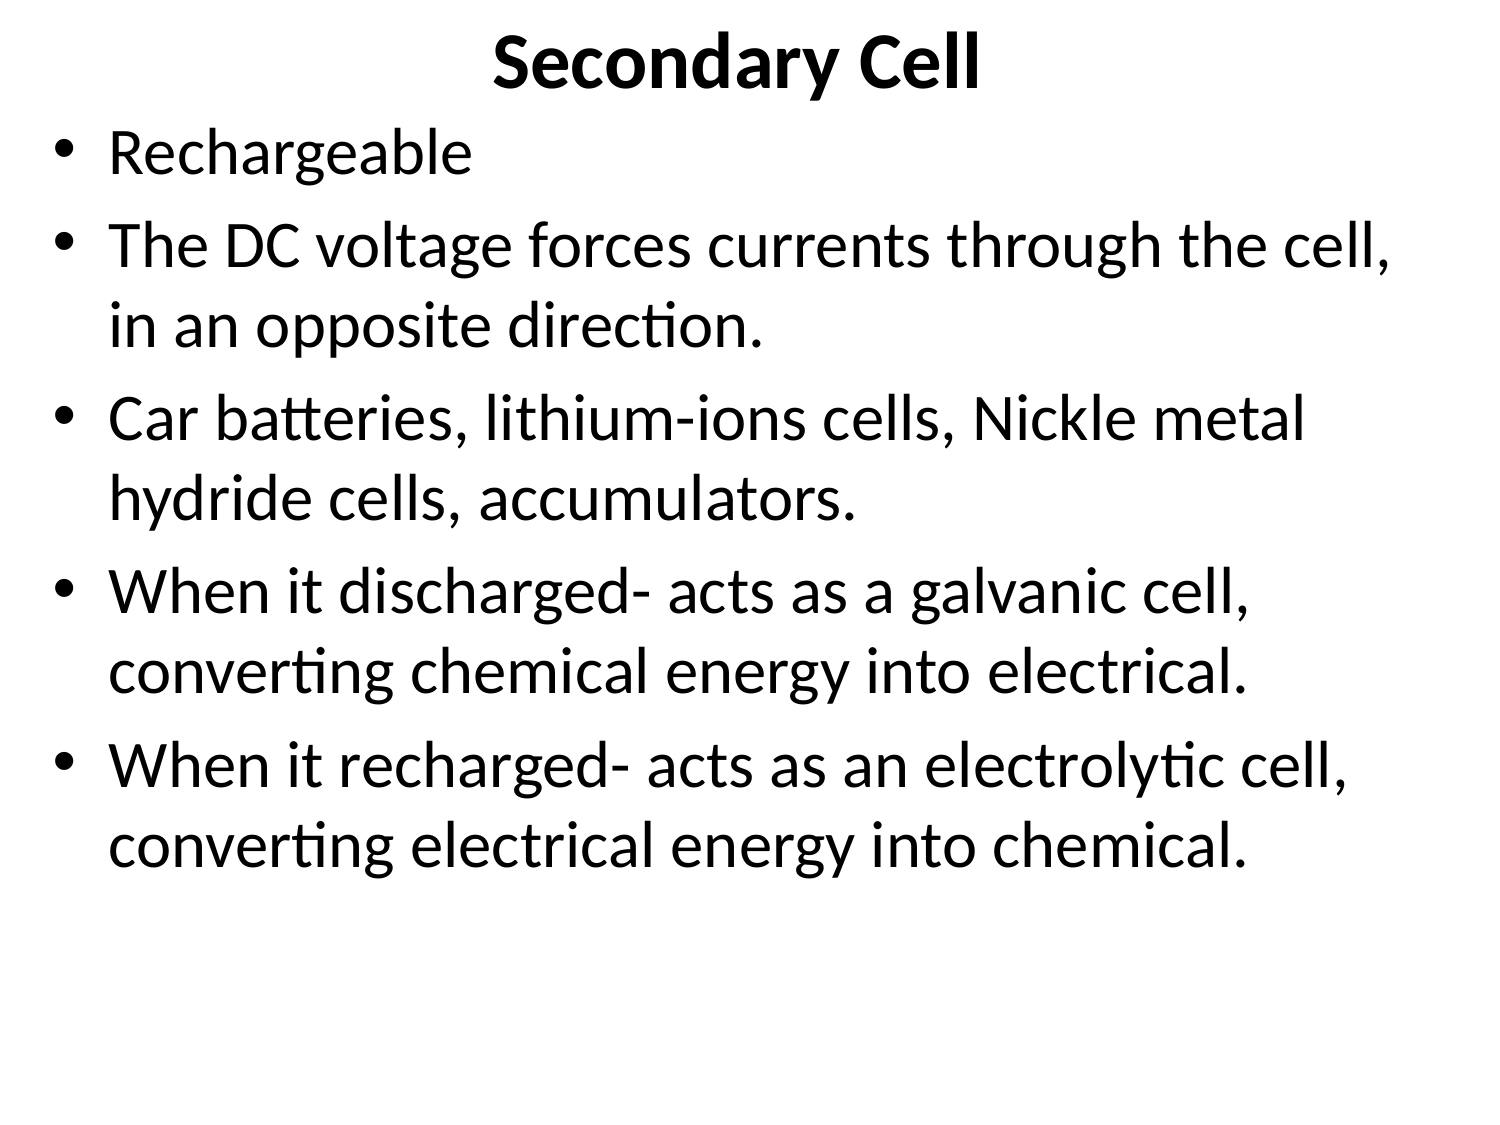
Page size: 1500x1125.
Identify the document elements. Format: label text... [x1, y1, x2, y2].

title Secondary Cell [50, 0, 1425, 99]
list Rechargeable The DC voltage forces currents through the cell, in an opposite direction. Car batteries, lithium-ions cells, Nickle metal hydride cells, accumulators. When it discharged- acts as a galvanic cell, converting chemical energy into electrical. When it recharged- acts as an electrolytic cell, converting electrical energy into chemical. [37, 99, 1425, 1005]
